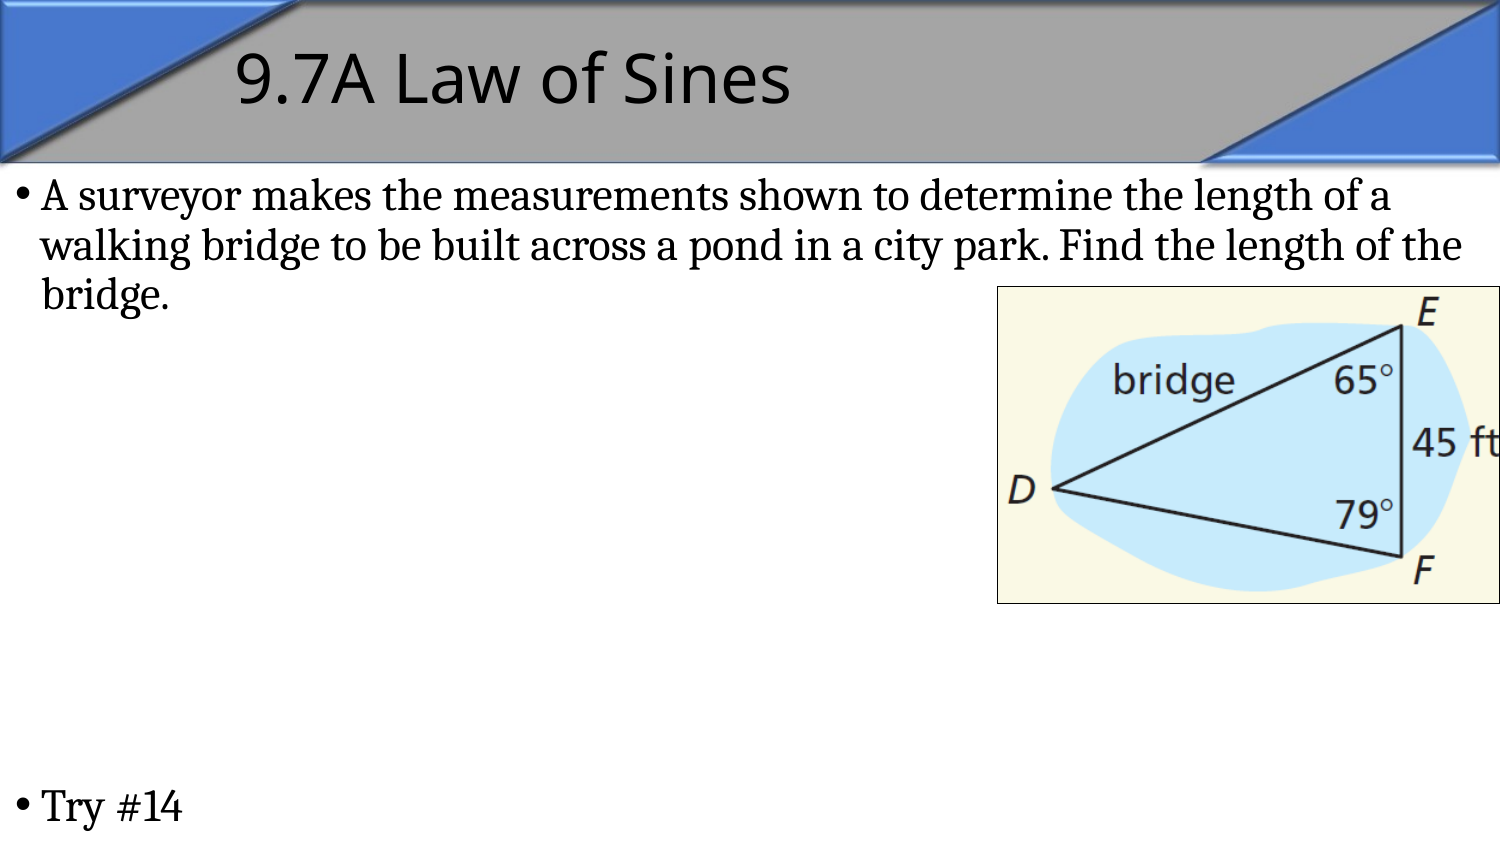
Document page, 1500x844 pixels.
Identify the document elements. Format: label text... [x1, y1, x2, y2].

picture [996, 286, 1500, 604]
title 9.7A Law of Sines [219, 0, 1500, 163]
picture [0, 0, 219, 163]
list A surveyor makes the measurements shown to determine the length of a walking bridge to be built across a pond in a city park. Find the length of the bridge. Try #14 [0, 163, 1500, 844]
